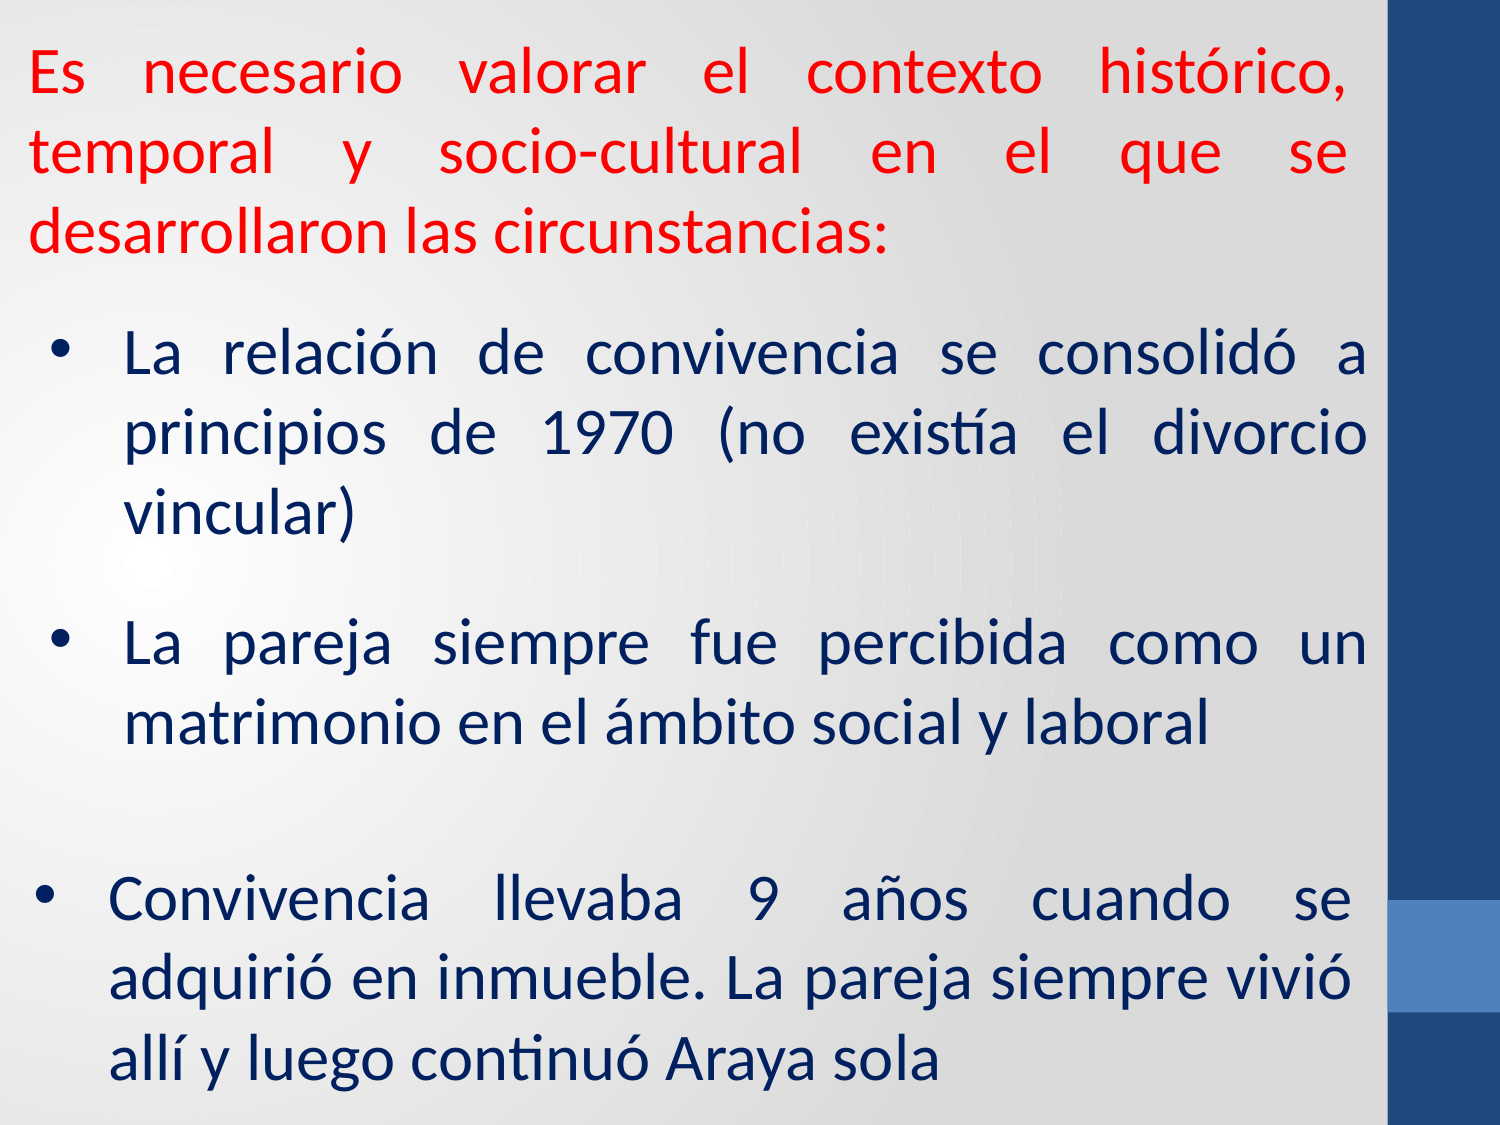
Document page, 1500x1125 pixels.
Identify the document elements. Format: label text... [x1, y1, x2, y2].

text_box Es necesario valorar el contexto histórico, temporal y socio-cultural en el que se desarrollaron las circunstancias: [13, 19, 1365, 274]
text_box Convivencia llevaba 9 años cuando se adquirió en inmueble. La pareja siempre vivió allí y luego continuó Araya sola [18, 845, 1369, 1101]
text_box La relación de convivencia se consolidó a principios de 1970 (no existía el divorcio vincular) [33, 300, 1385, 555]
text_box La pareja siempre fue percibida como un matrimonio en el ámbito social y laboral [33, 590, 1385, 765]
